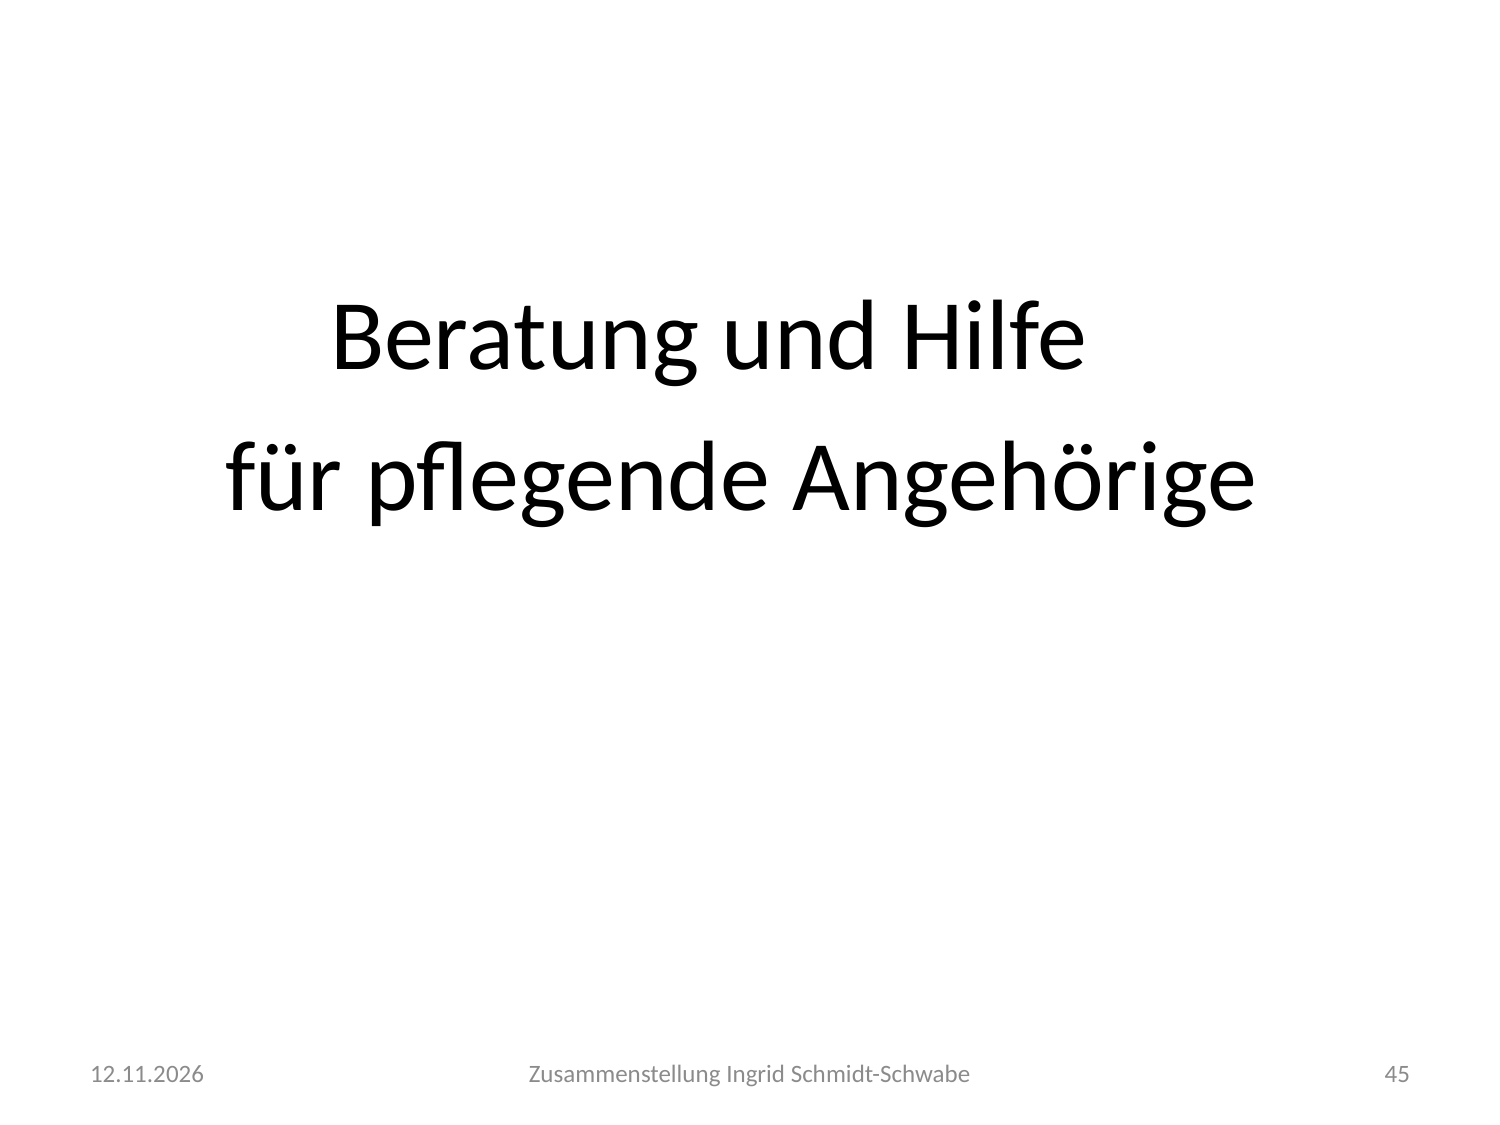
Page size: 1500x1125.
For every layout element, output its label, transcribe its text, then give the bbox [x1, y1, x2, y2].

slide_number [75, 1042, 425, 1103]
list Beratung und Hilfe für pflegende Angehörige [75, 262, 1425, 1005]
slide_number 45 [1074, 1042, 1425, 1103]
footer Zusammenstellung Ingrid Schmidt-Schwabe [512, 1042, 988, 1103]
